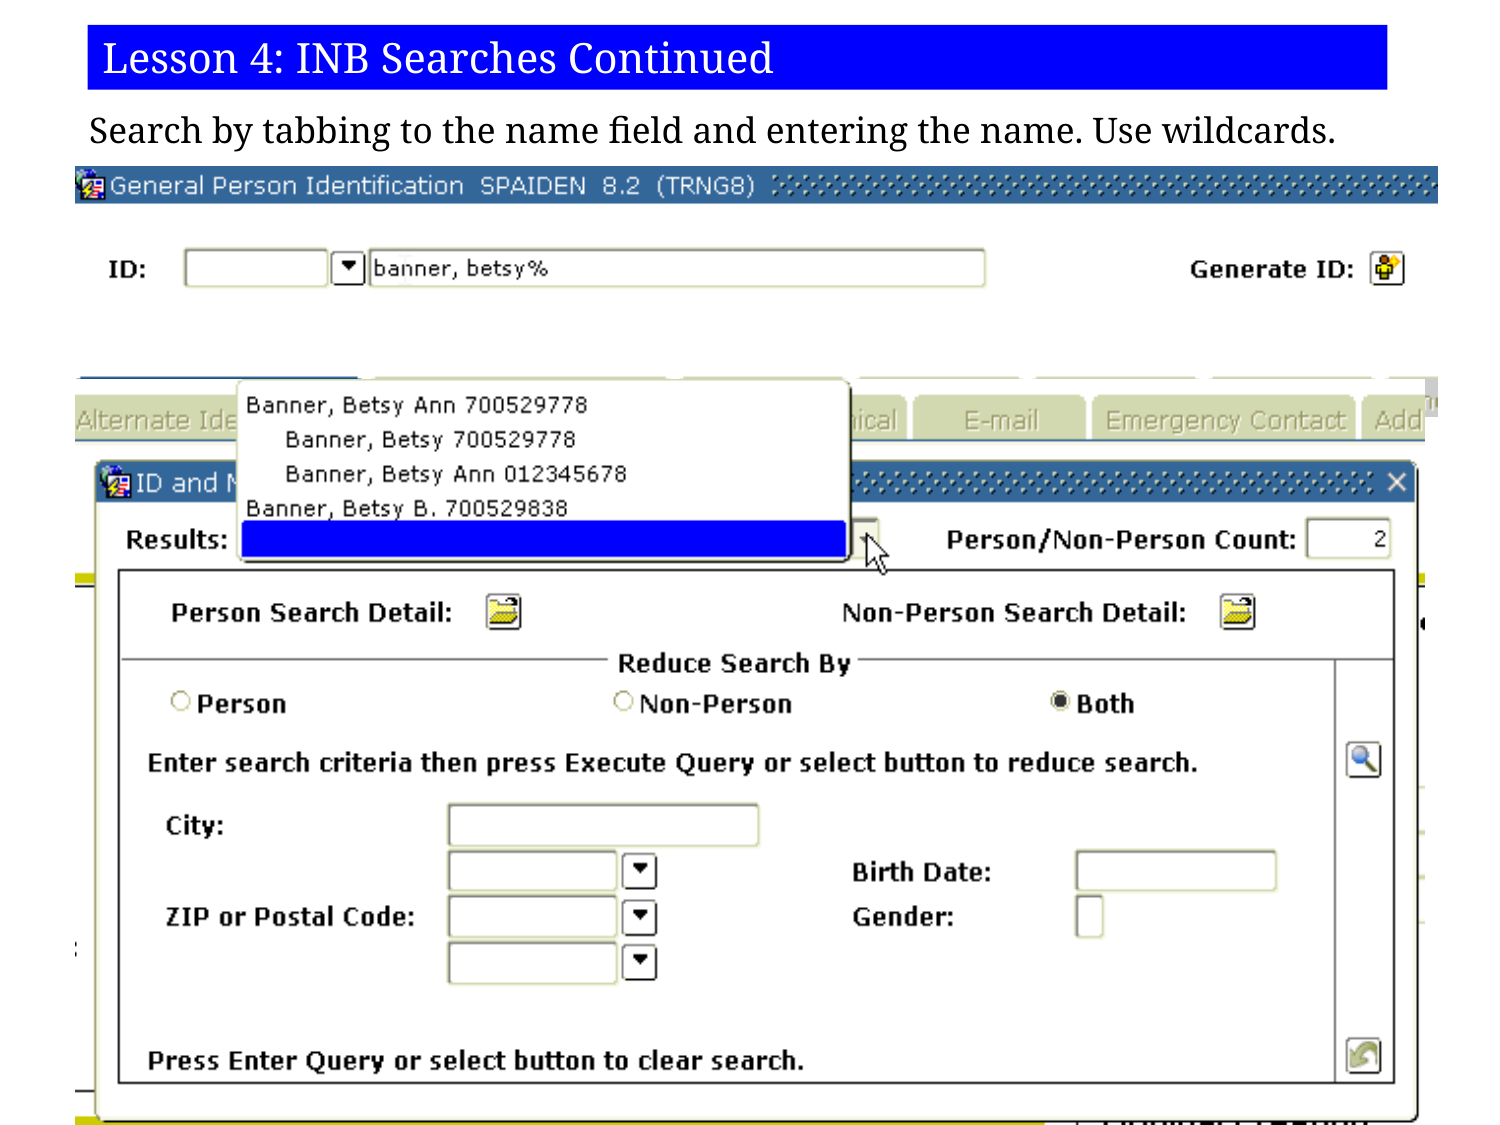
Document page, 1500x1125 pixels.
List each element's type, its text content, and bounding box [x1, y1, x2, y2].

picture [74, 165, 1438, 1125]
title Search by tabbing to the name field and entering the name. Use wildcards. [74, 95, 1425, 163]
text_box Lesson 4: INB Searches Continued [87, 24, 1388, 90]
